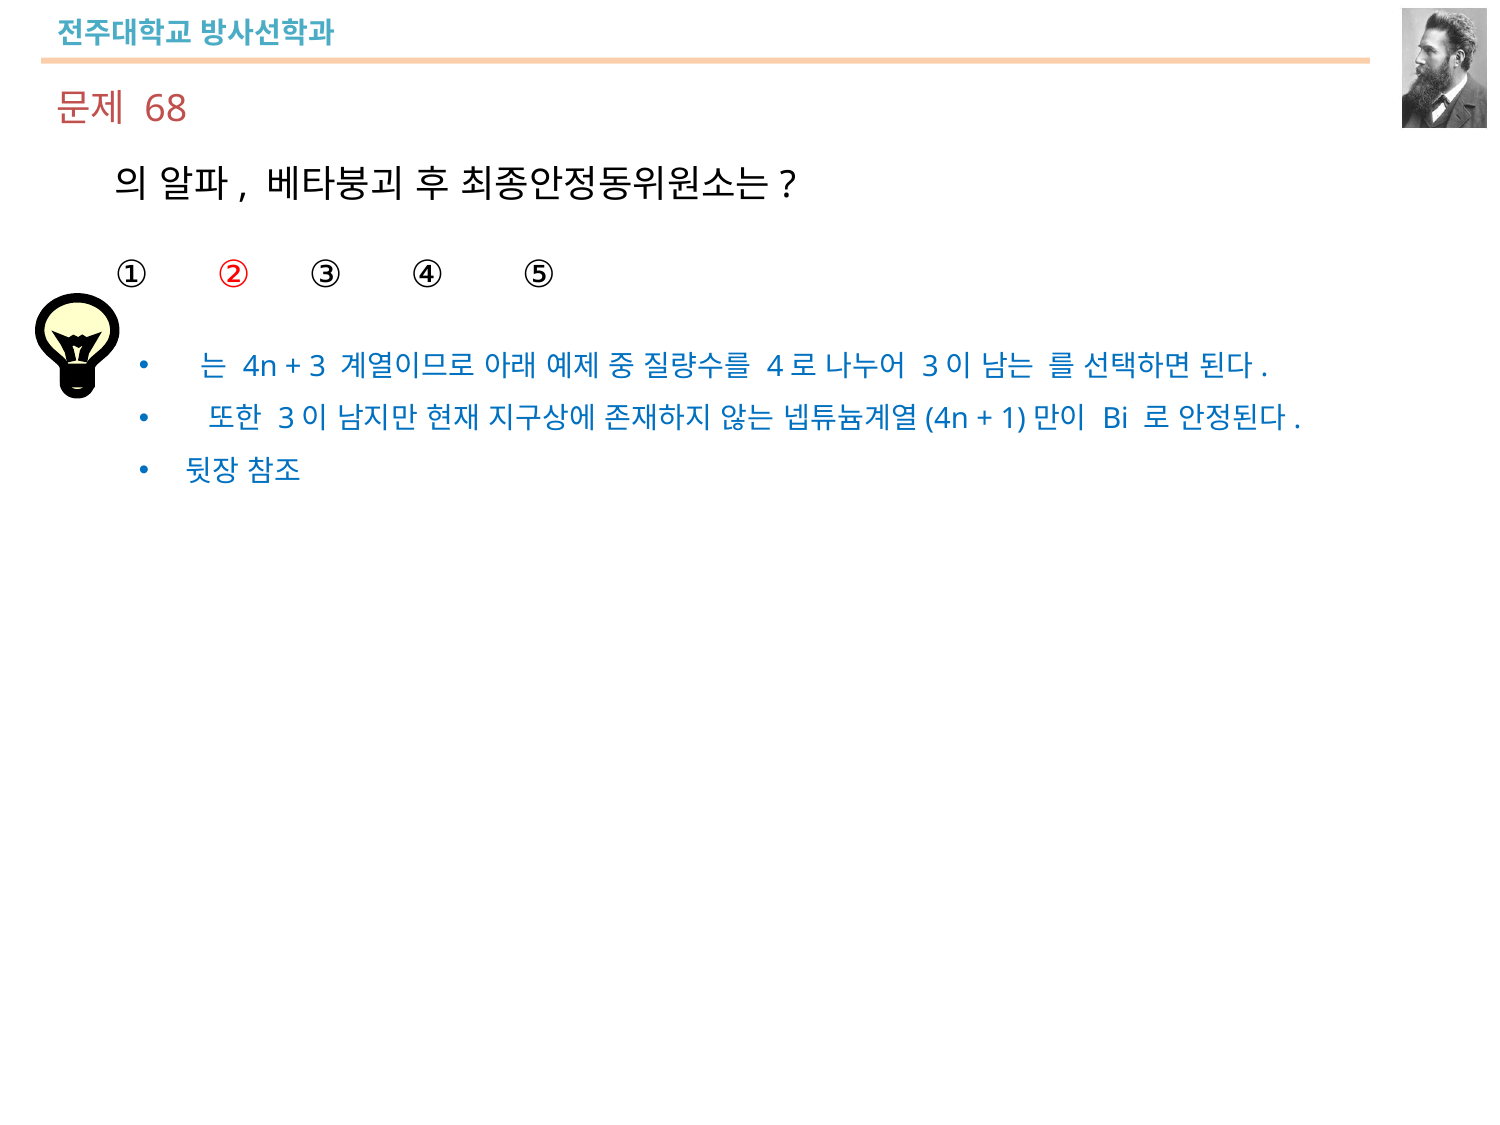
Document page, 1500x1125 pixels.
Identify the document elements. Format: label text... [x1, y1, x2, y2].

text_box 문제 68 [41, 76, 203, 137]
text_box [39, 297, 115, 394]
picture [1399, 5, 1489, 131]
